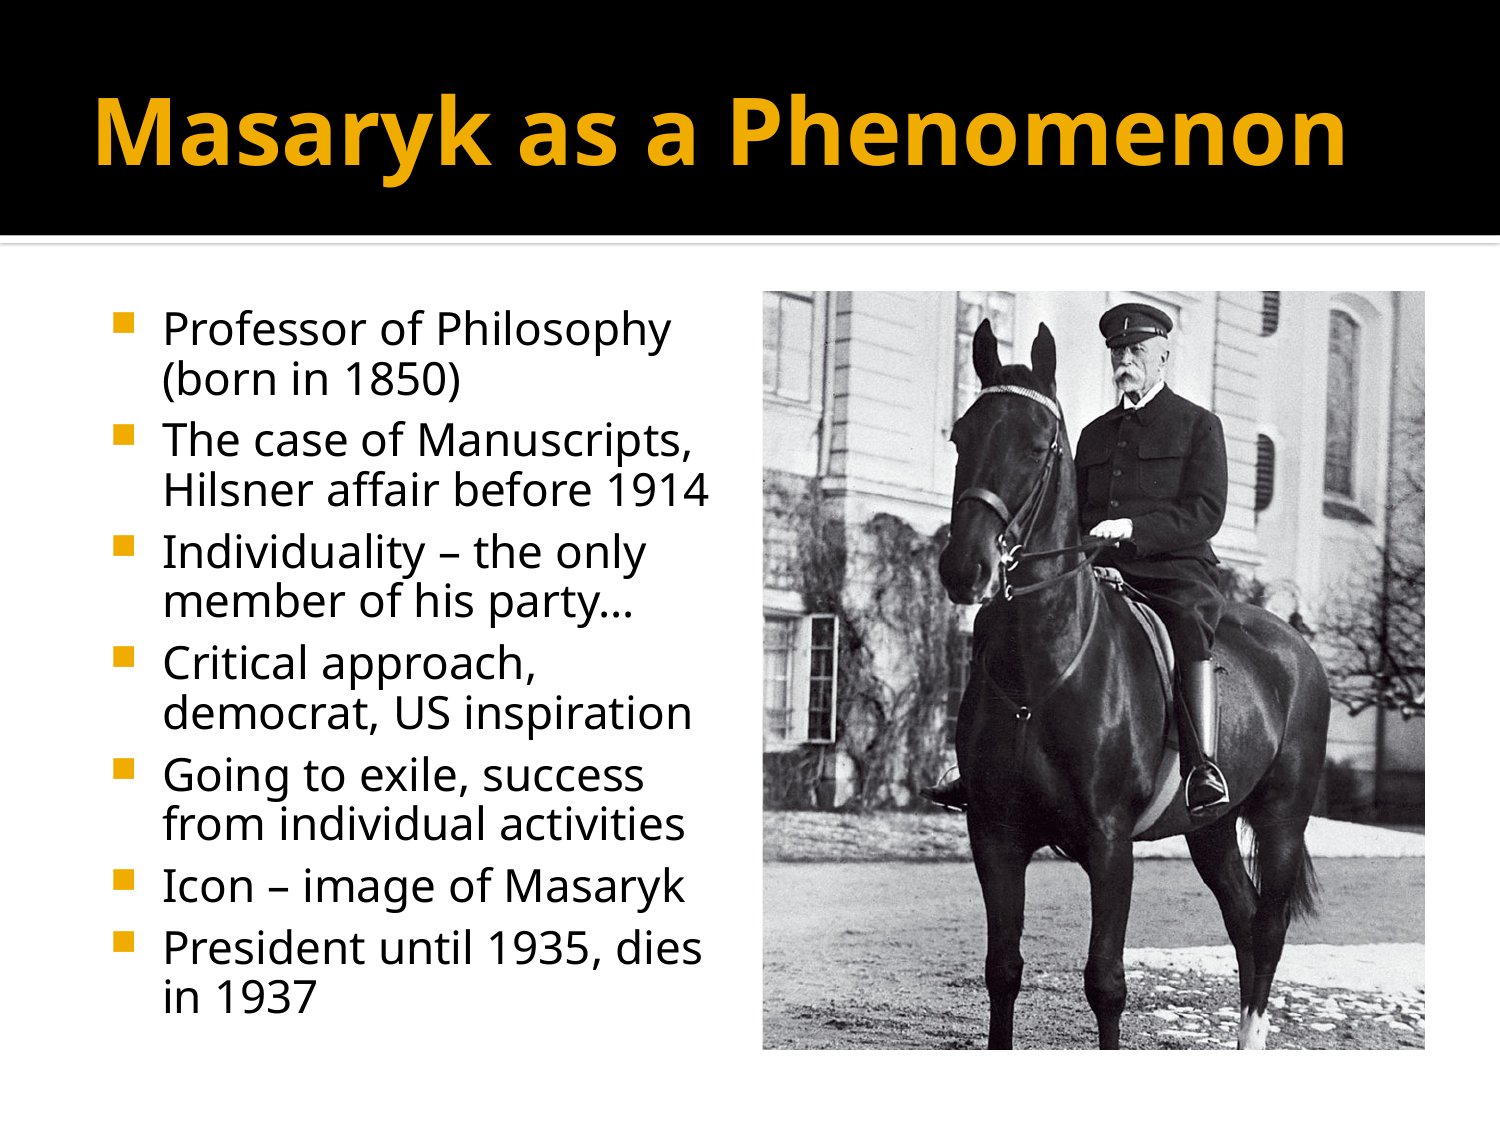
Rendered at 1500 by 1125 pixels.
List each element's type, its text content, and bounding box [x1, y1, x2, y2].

title Masaryk as a Phenomenon [75, 24, 1425, 231]
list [762, 290, 1425, 1050]
list Professor of Philosophy (born in 1850) The case of Manuscripts, Hilsner affair before 1914 Individuality – the only member of his party… Critical approach, democrat, US inspiration Going to exile, success from individual activities Icon – image of Masaryk President until 1935, dies in 1937 [75, 291, 738, 1050]
